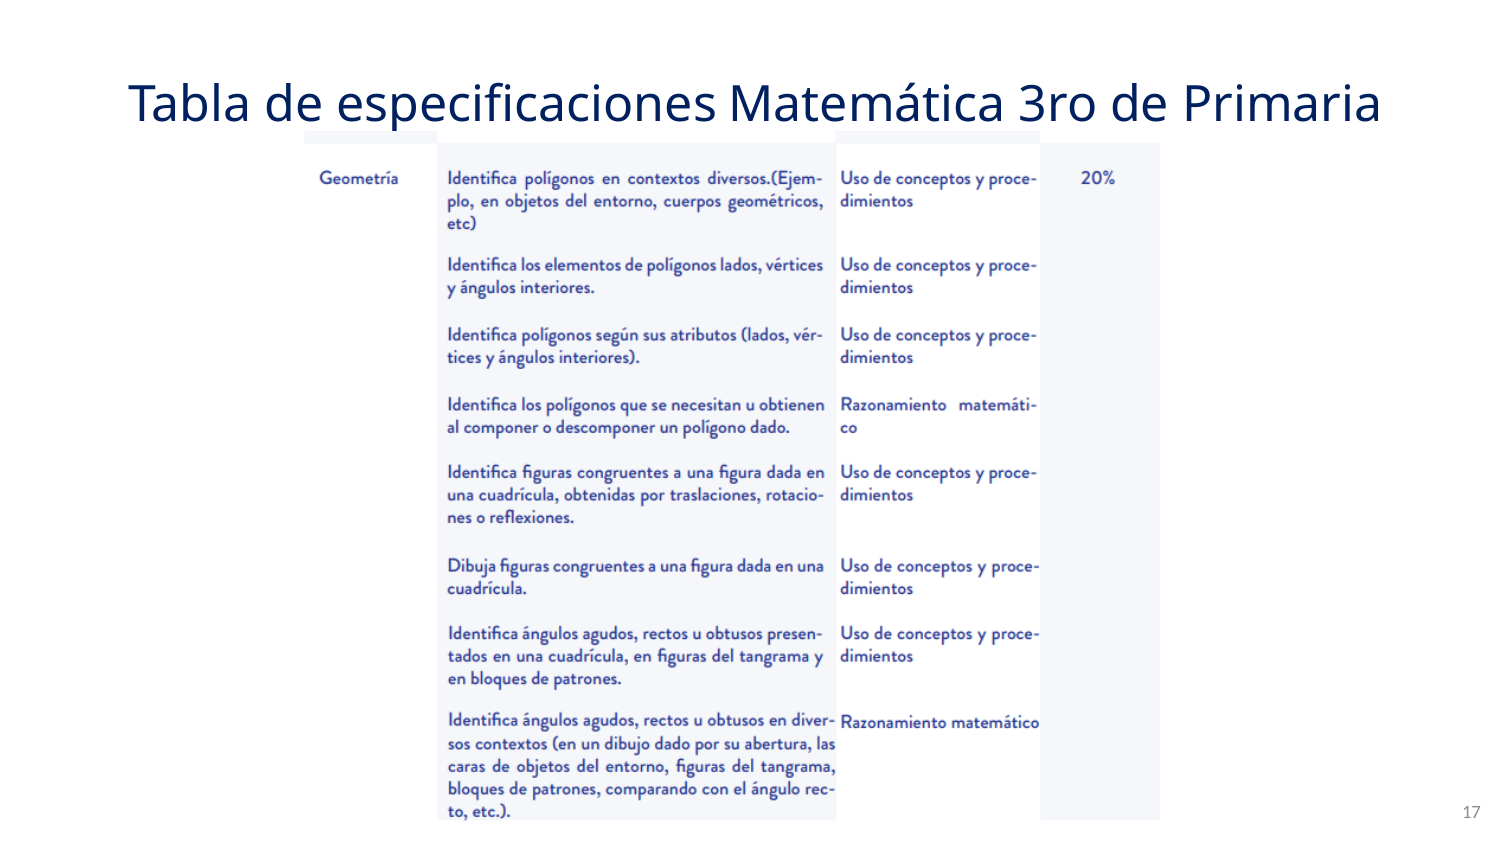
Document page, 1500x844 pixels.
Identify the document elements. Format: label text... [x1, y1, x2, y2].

slide_number 17 [1391, 779, 1482, 844]
title Tabla de especificaciones Matemática 3ro de Primaria [128, 12, 1392, 132]
text_box [128, 61, 1382, 132]
picture [286, 131, 1164, 827]
